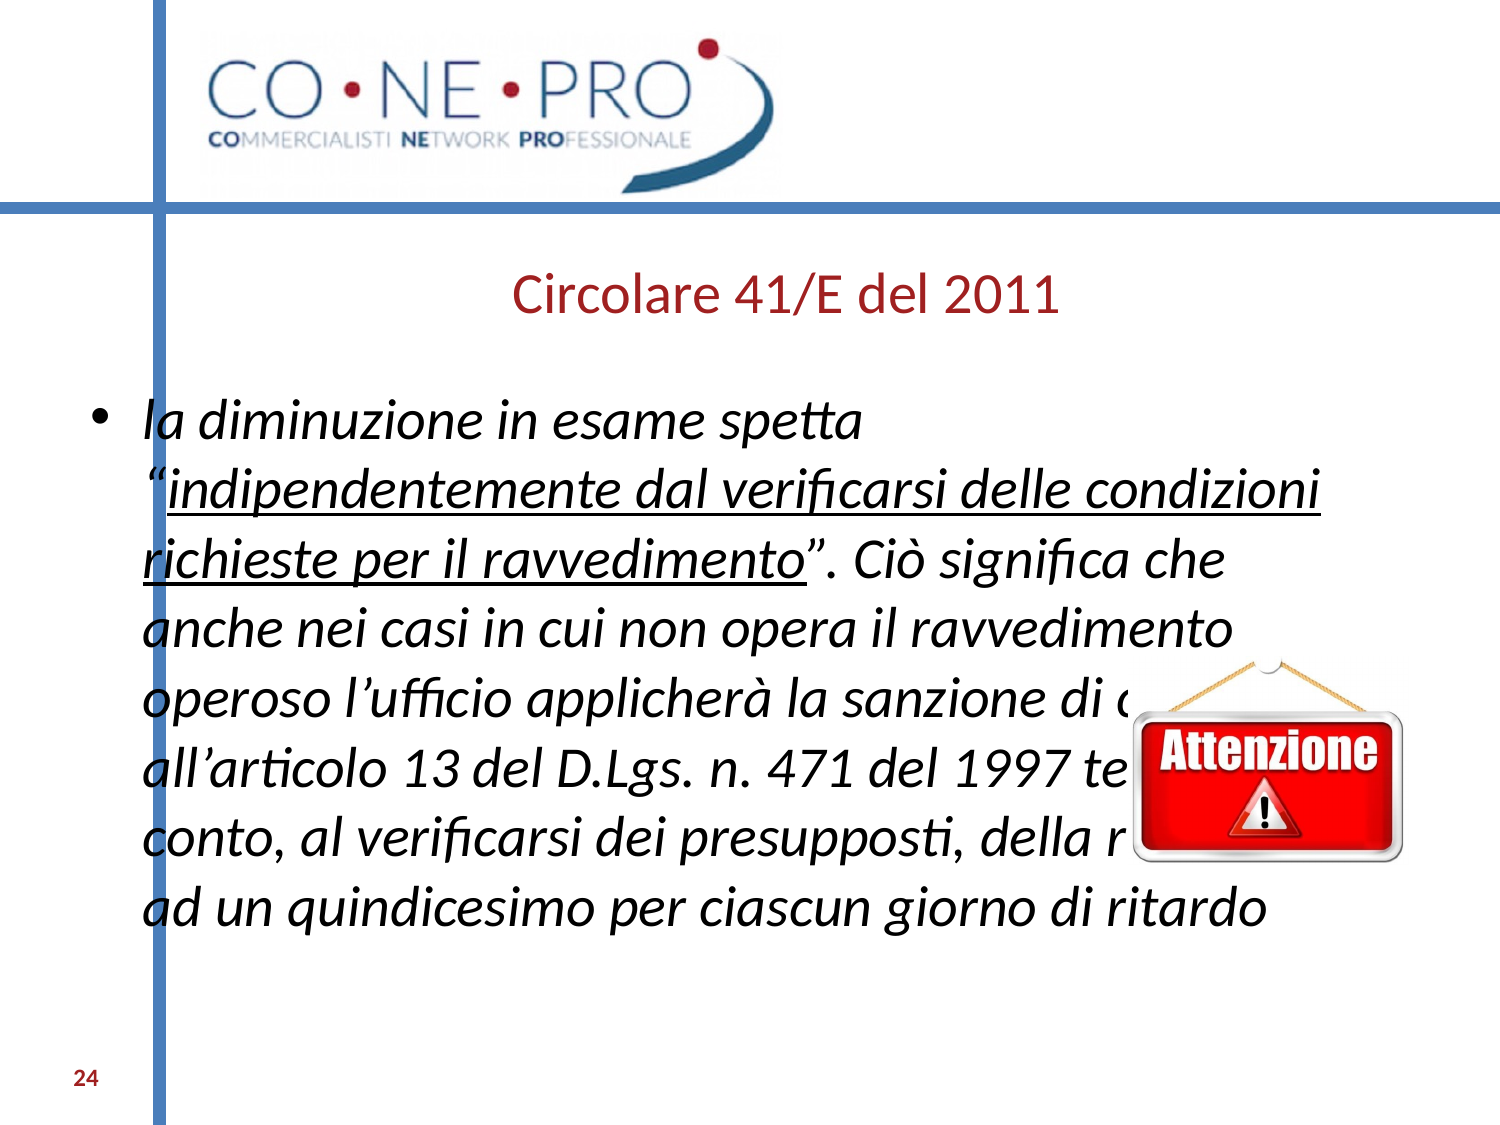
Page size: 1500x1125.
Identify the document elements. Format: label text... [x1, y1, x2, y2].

list la diminuzione in esame spetta “indipendentemente dal verificarsi delle condizioni richieste per il ravvedimento”. Ciò significa che anche nei casi in cui non opera il ravvedimento operoso l’ufficio applicherà la sanzione di cui all’articolo 13 del D.Lgs. n. 471 del 1997 tenendo conto, al verificarsi dei presupposti, della riduzione ad un quindicesimo per ciascun giorno di ritardo [75, 373, 1353, 1005]
picture [1127, 656, 1410, 866]
picture [171, 0, 786, 196]
slide_number 24 [53, 1046, 114, 1107]
title Circolare 41/E del 2011 [112, 196, 1463, 384]
